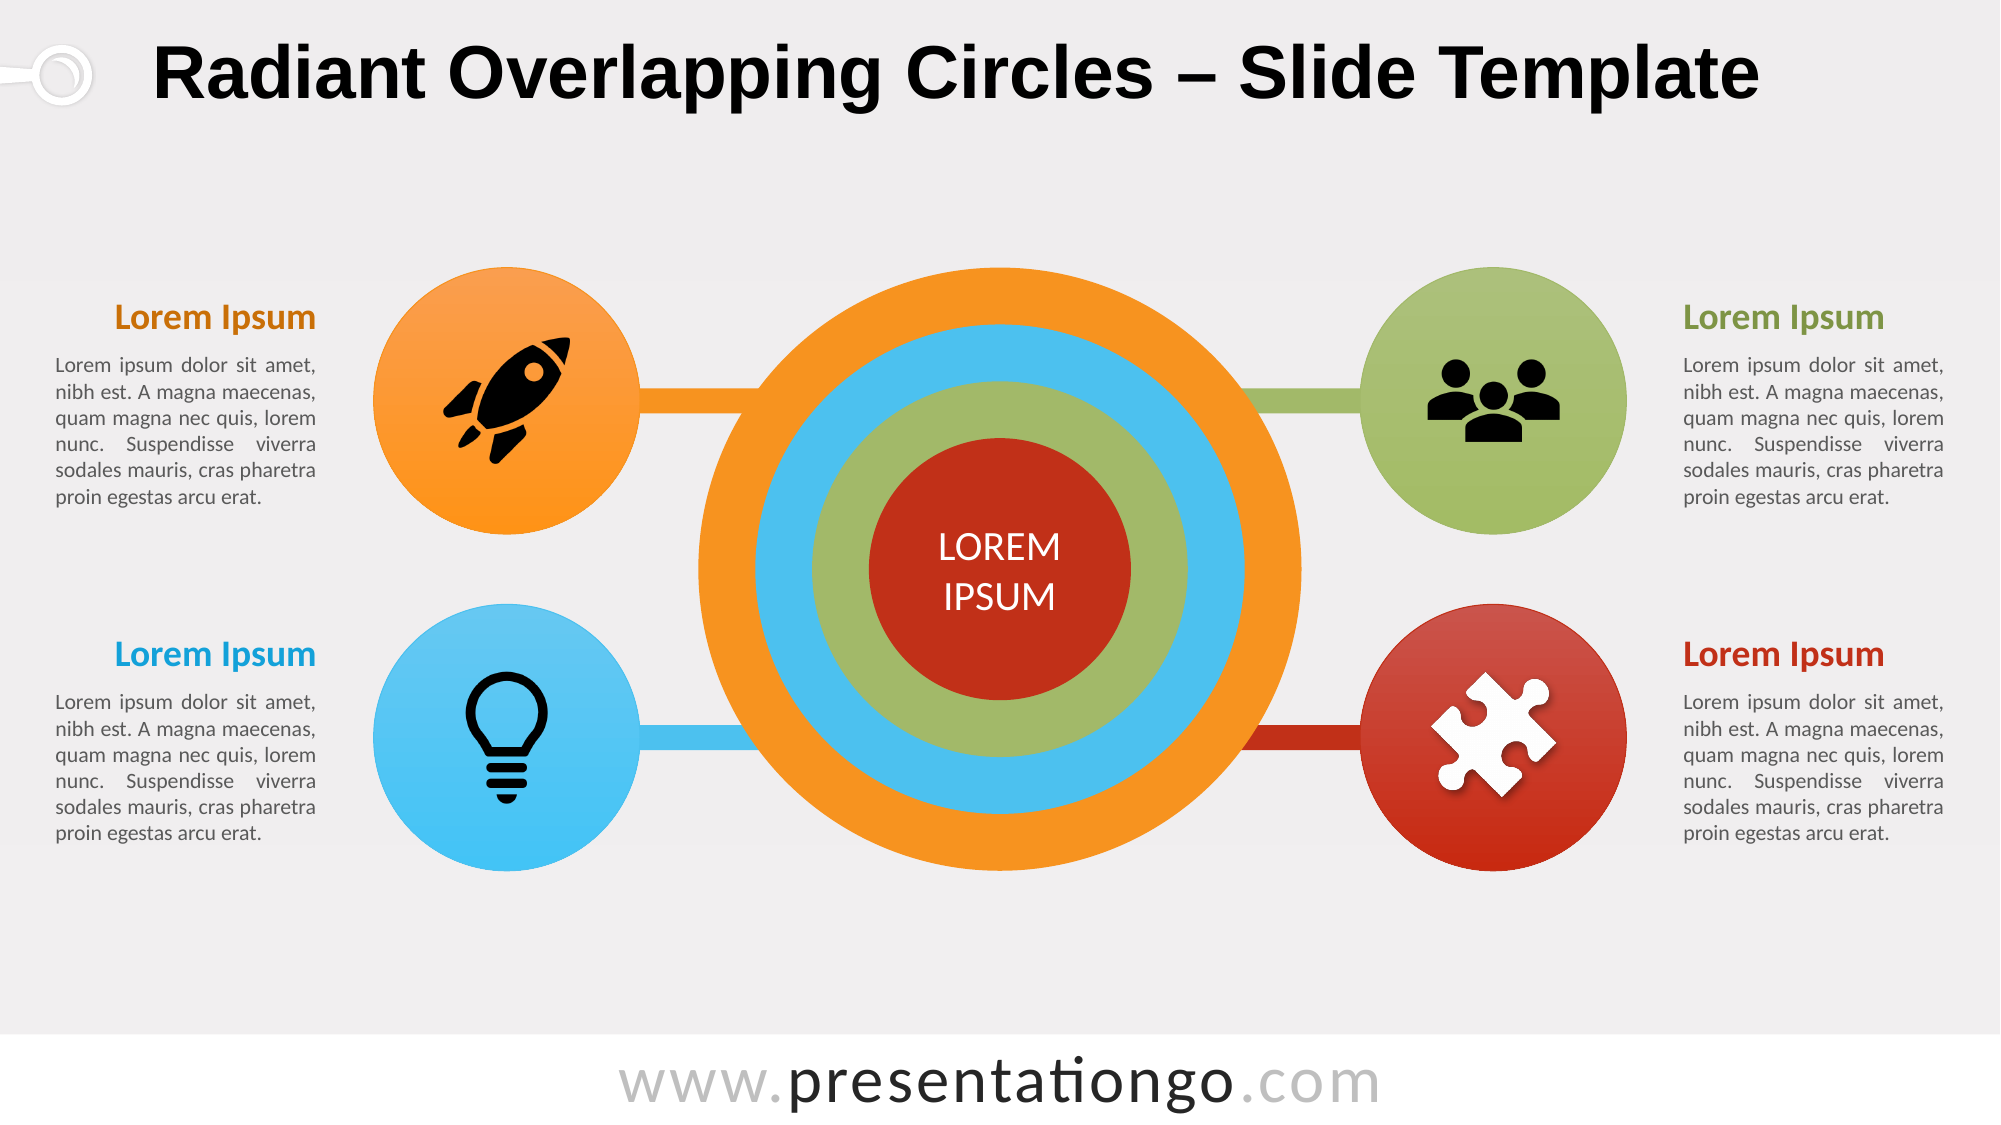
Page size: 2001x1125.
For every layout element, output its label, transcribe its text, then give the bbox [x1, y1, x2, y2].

picture [431, 662, 582, 813]
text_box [55, 620, 317, 855]
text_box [1683, 620, 1945, 855]
text_box [1359, 267, 1627, 535]
text_box [1243, 387, 1360, 414]
text_box [697, 266, 1303, 872]
picture [431, 325, 582, 476]
text_box Lorem Ipsum [867, 437, 1132, 702]
text_box [373, 603, 641, 872]
text_box [373, 267, 641, 535]
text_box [1683, 283, 1945, 518]
text_box [811, 380, 1189, 759]
text_box [1243, 724, 1360, 751]
picture [1418, 662, 1569, 813]
title Radiant Overlapping Circles – Slide Template [137, 26, 2000, 148]
text_box [754, 323, 1246, 815]
text_box [640, 724, 757, 751]
picture [1418, 325, 1569, 476]
text_box [1359, 603, 1627, 872]
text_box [55, 283, 317, 518]
text_box [640, 387, 757, 414]
